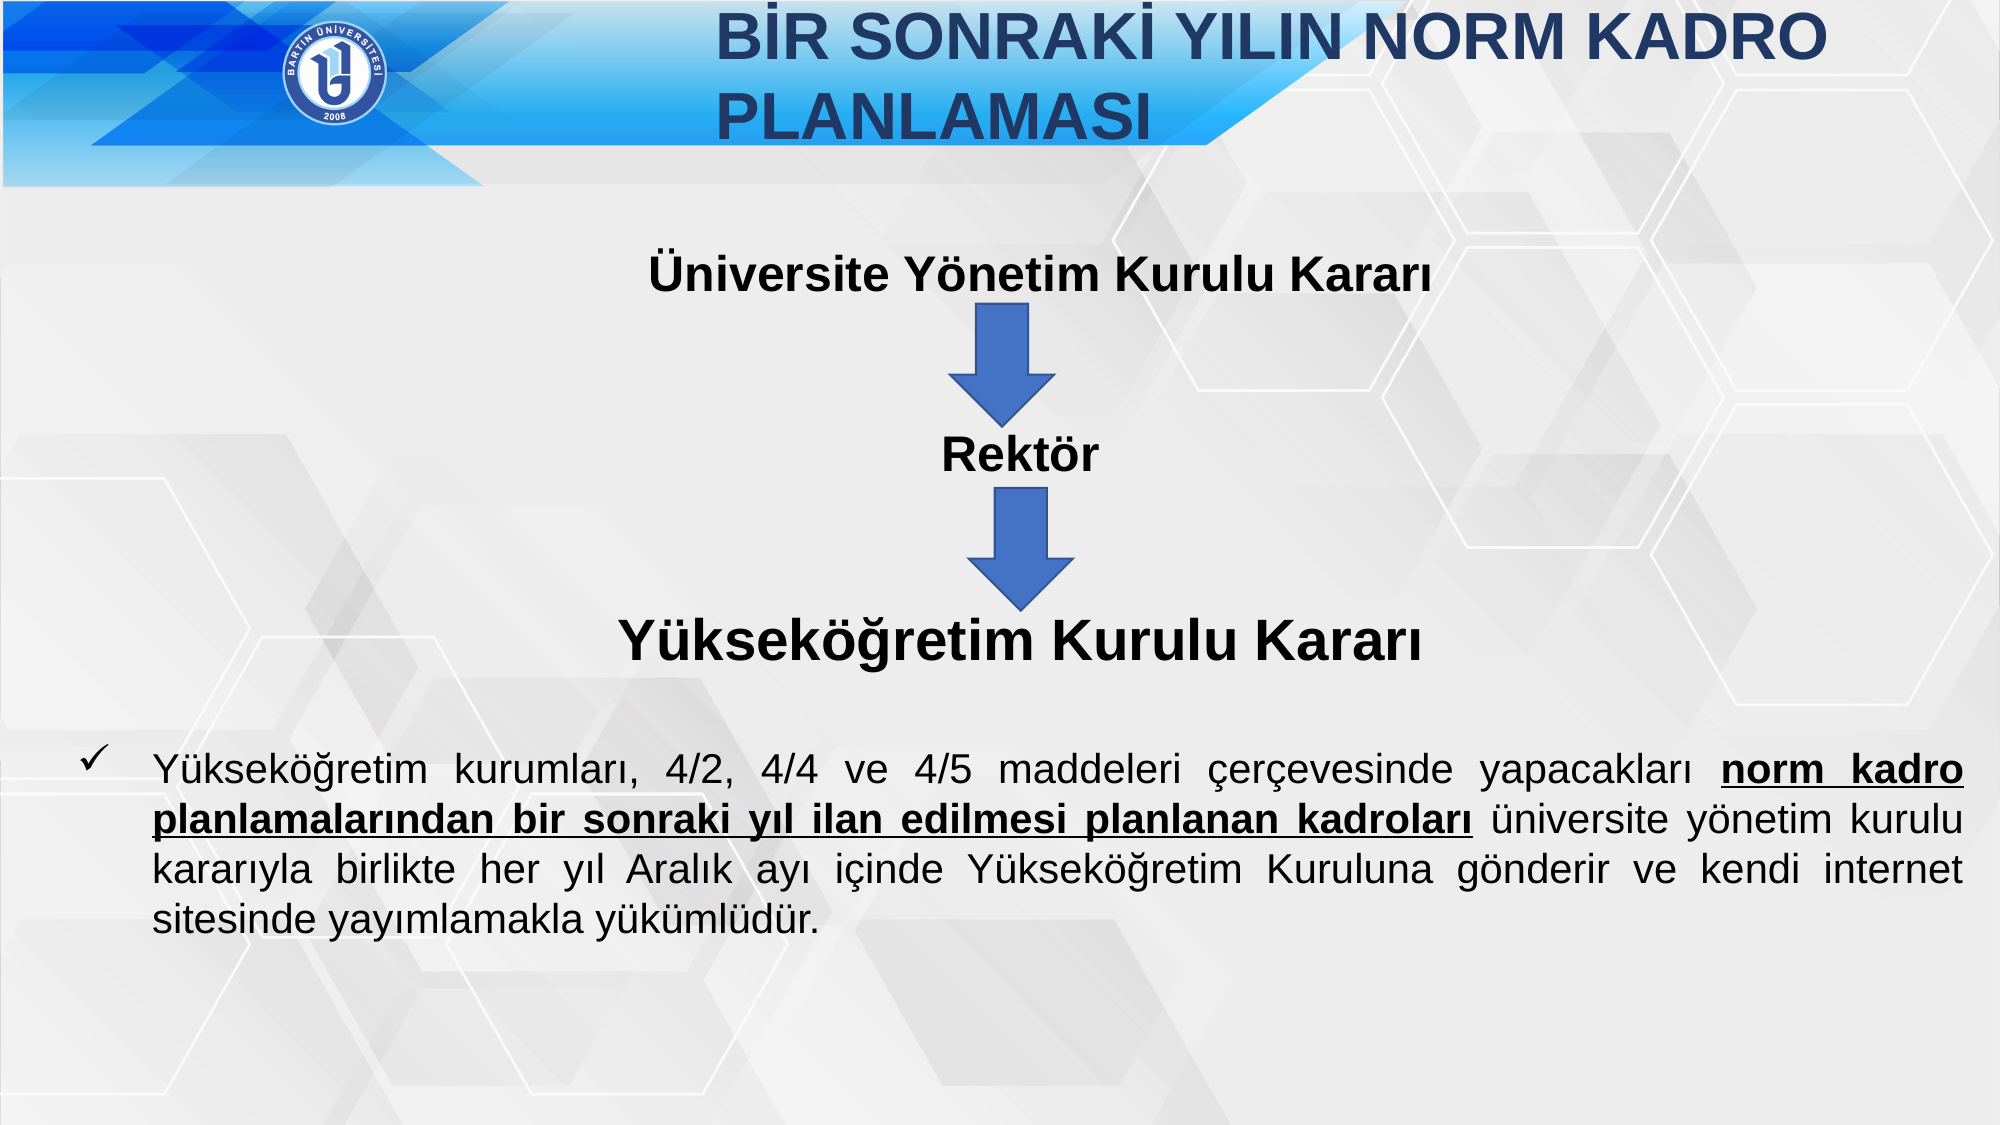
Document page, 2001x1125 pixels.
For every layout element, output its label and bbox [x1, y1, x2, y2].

text_box [2, 0, 1884, 201]
picture [0, 0, 2000, 1125]
